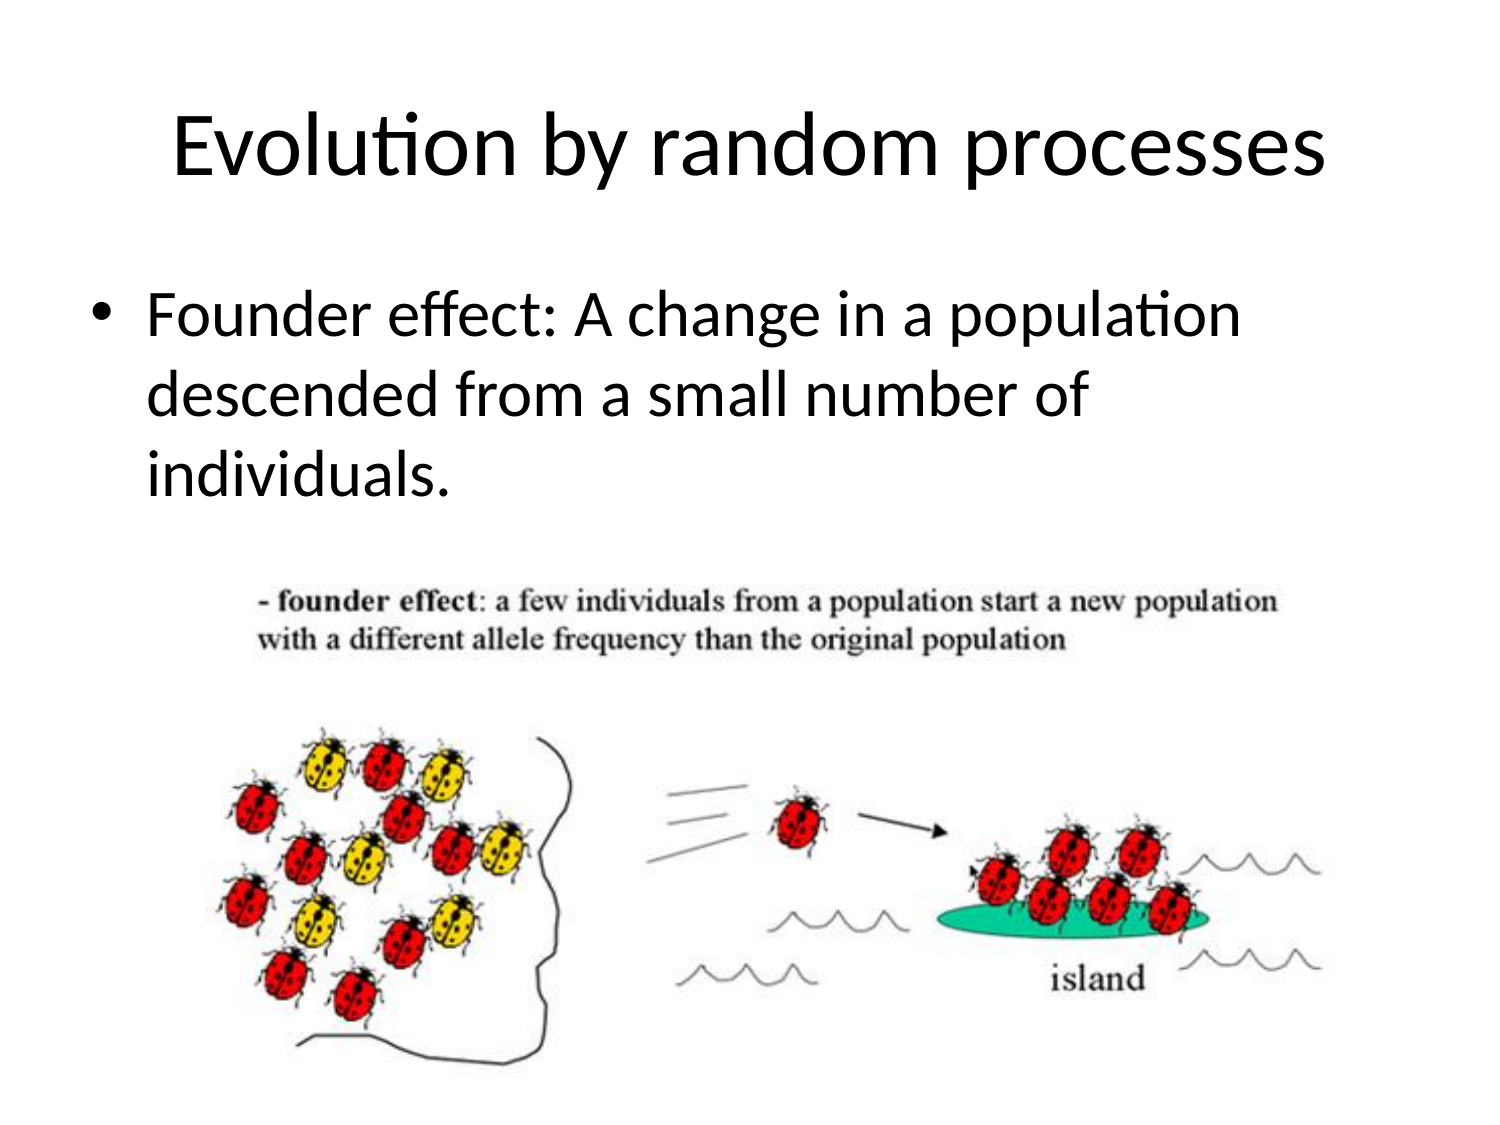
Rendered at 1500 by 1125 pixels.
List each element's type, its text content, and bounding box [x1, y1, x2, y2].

list Founder effect: A change in a population descended from a small number of individuals. [75, 262, 1425, 1005]
picture [204, 554, 1334, 1097]
title Evolution by random processes [75, 45, 1425, 233]
